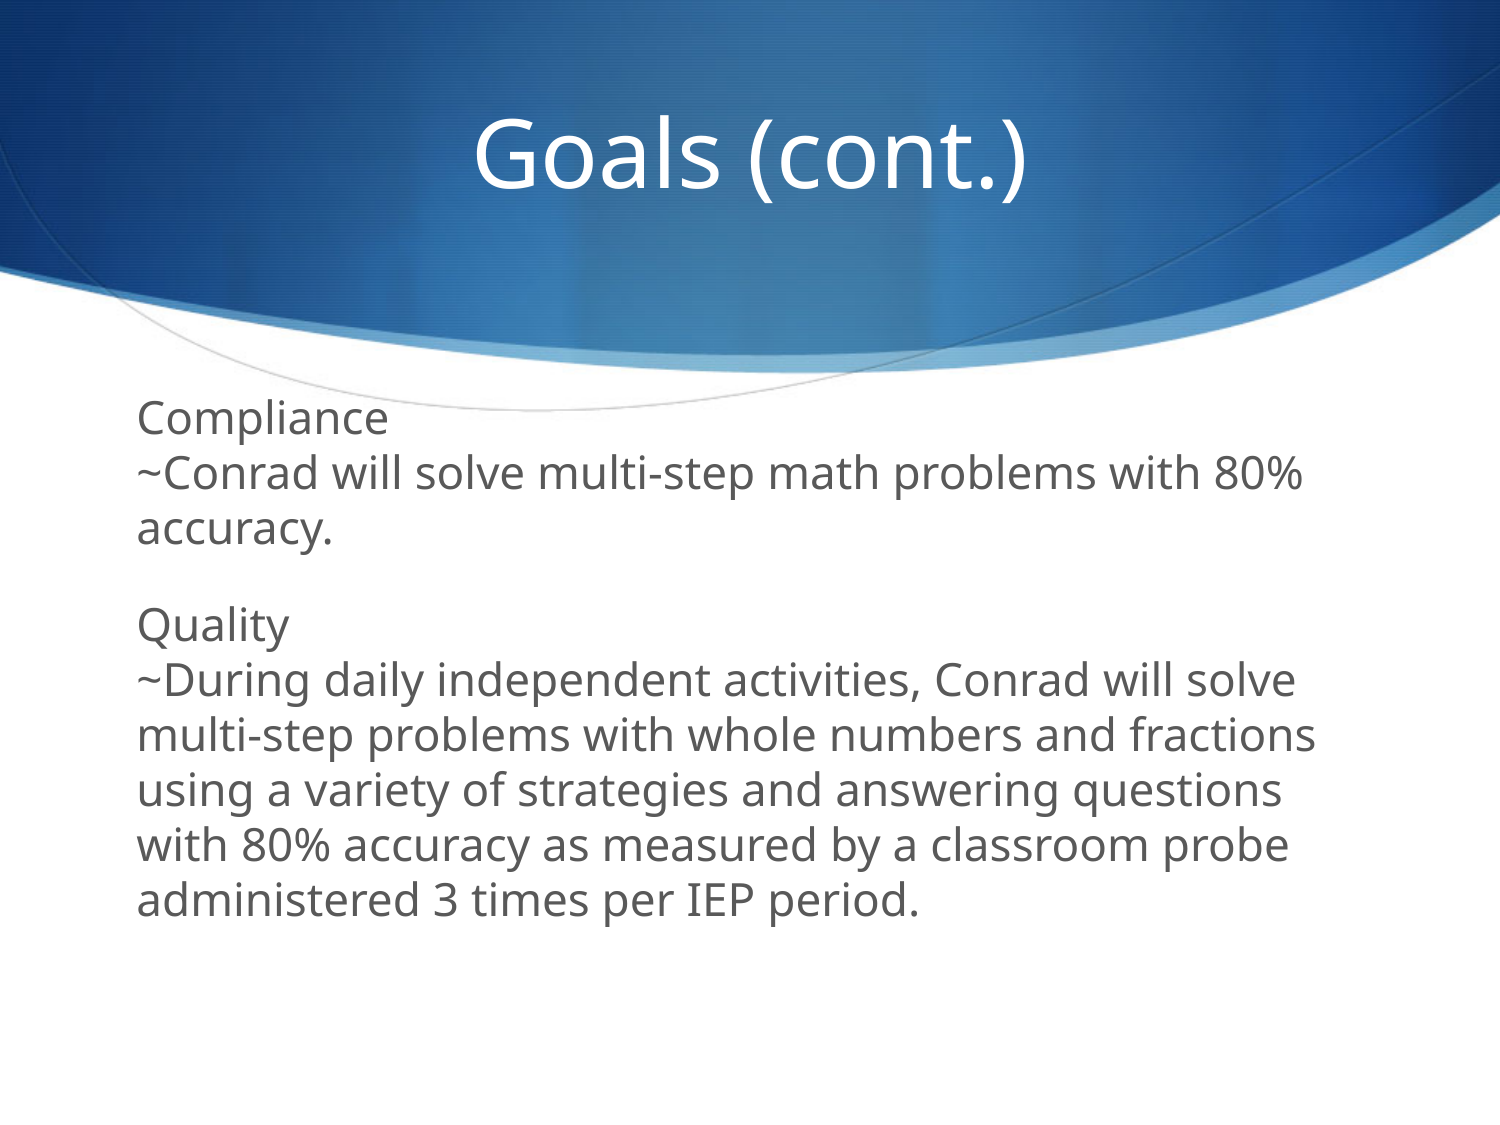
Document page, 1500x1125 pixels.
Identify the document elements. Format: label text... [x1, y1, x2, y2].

picture [0, 0, 1500, 1125]
title Goals (cont.) [75, 56, 1425, 245]
list Compliance ~Conrad will solve multi-step math problems with 80% accuracy. Quality ~During daily independent activities, Conrad will solve multi-step problems with whole numbers and fractions using a variety of strategies and answering questions with 80% accuracy as measured by a classroom probe administered 3 times per IEP period. [121, 381, 1379, 991]
